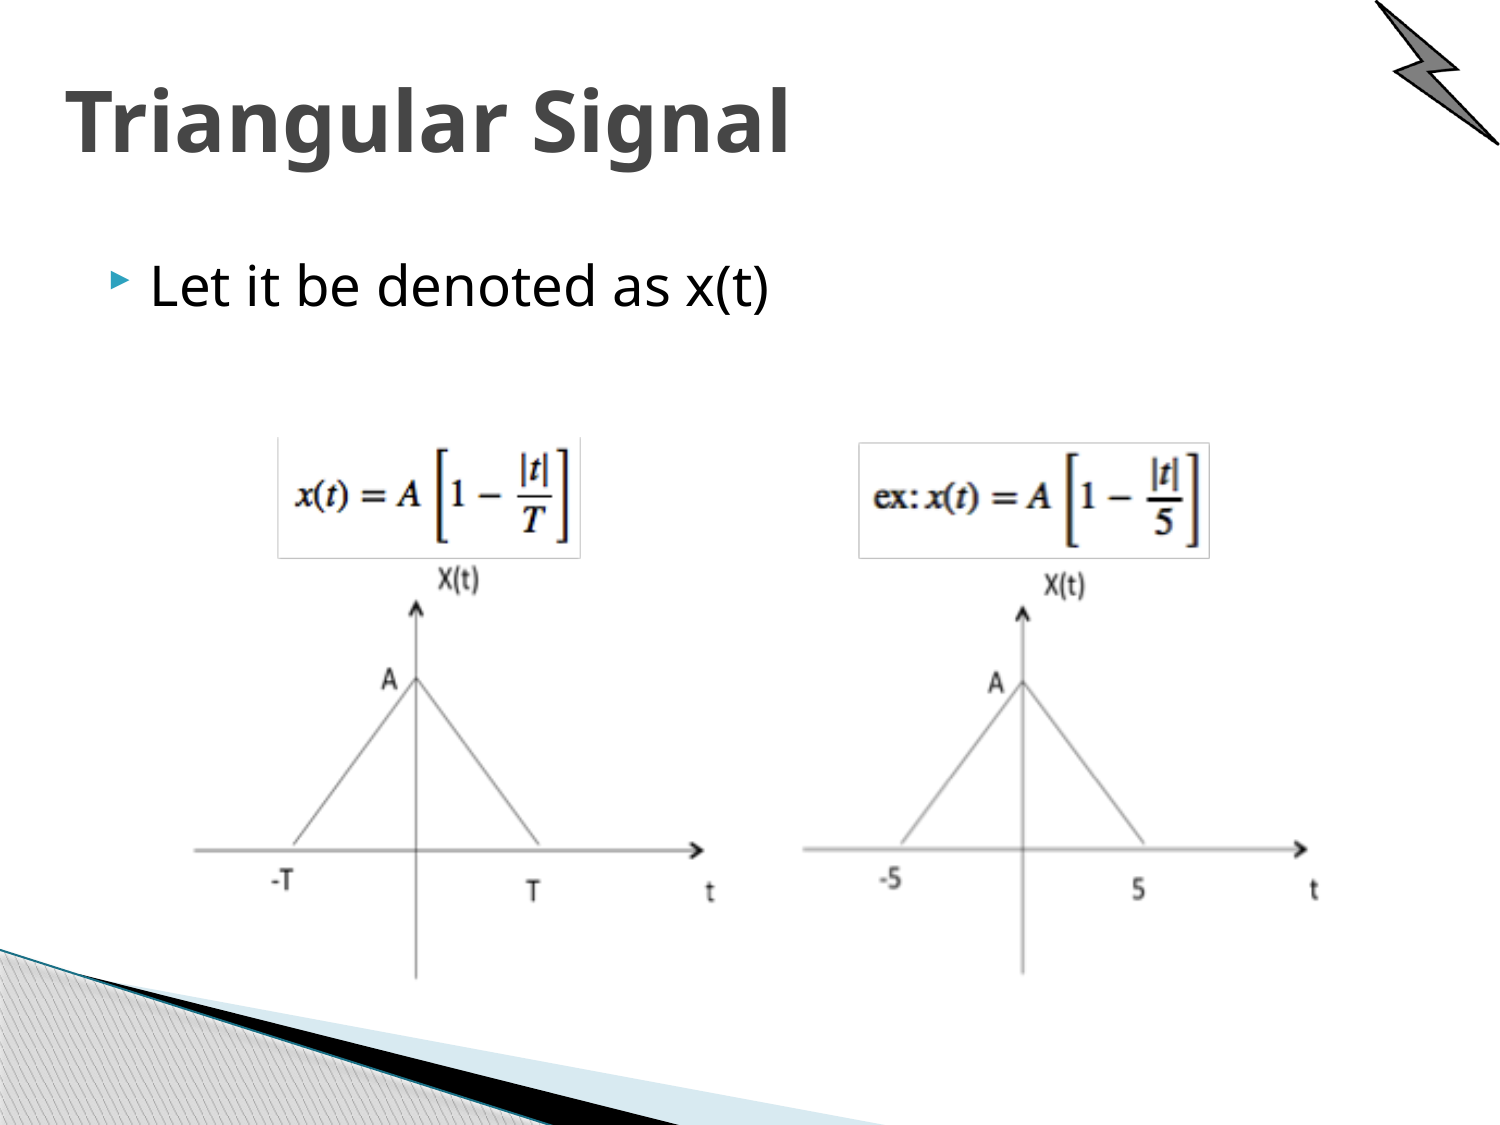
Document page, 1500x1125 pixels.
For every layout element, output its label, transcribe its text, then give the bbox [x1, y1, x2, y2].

title Triangular Signal [50, 24, 1400, 213]
picture [187, 437, 1335, 984]
picture [1374, 0, 1500, 147]
list Let it be denoted as x(t) [75, 243, 1425, 986]
